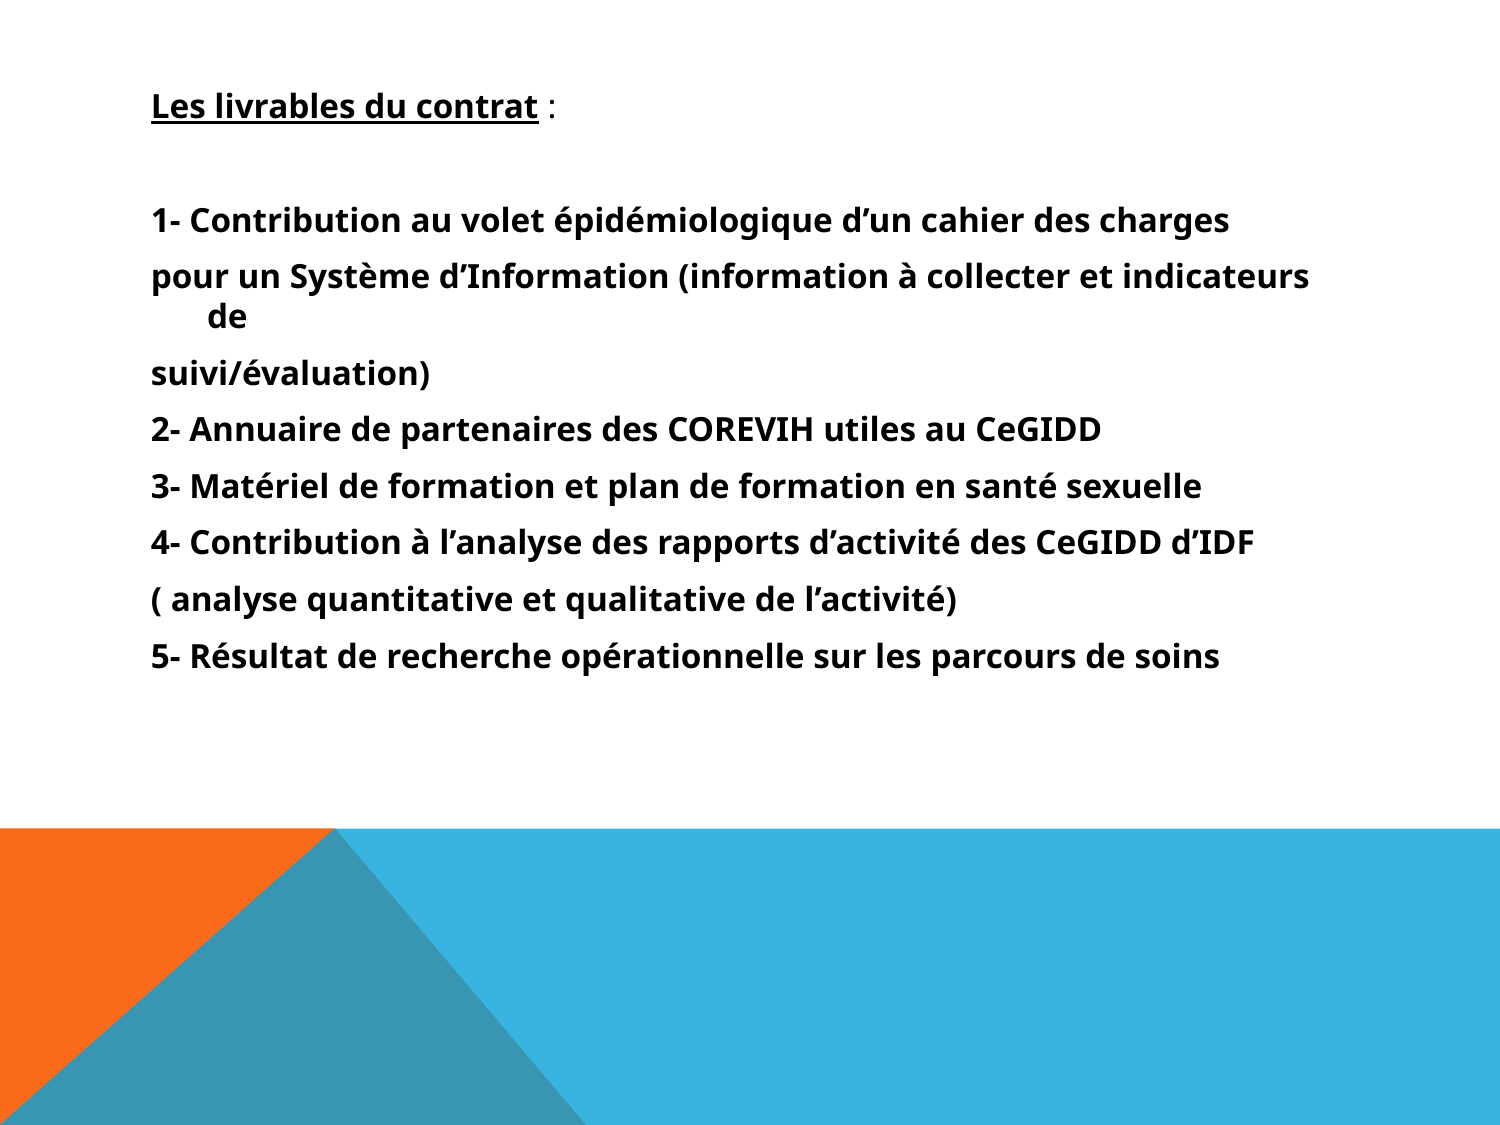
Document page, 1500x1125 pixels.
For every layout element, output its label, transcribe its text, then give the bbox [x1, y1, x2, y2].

list Les livrables du contrat : 1- Contribution au volet épidémiologique d’un cahier des charges pour un Système d’Information (information à collecter et indicateurs de suivi/évaluation) 2- Annuaire de partenaires des COREVIH utiles au CeGIDD 3- Matériel de formation et plan de formation en santé sexuelle 4- Contribution à l’analyse des rapports d’activité des CeGIDD d’IDF ( analyse quantitative et qualitative de l’activité) 5- Résultat de recherche opérationnelle sur les parcours de soins [135, 78, 1370, 780]
